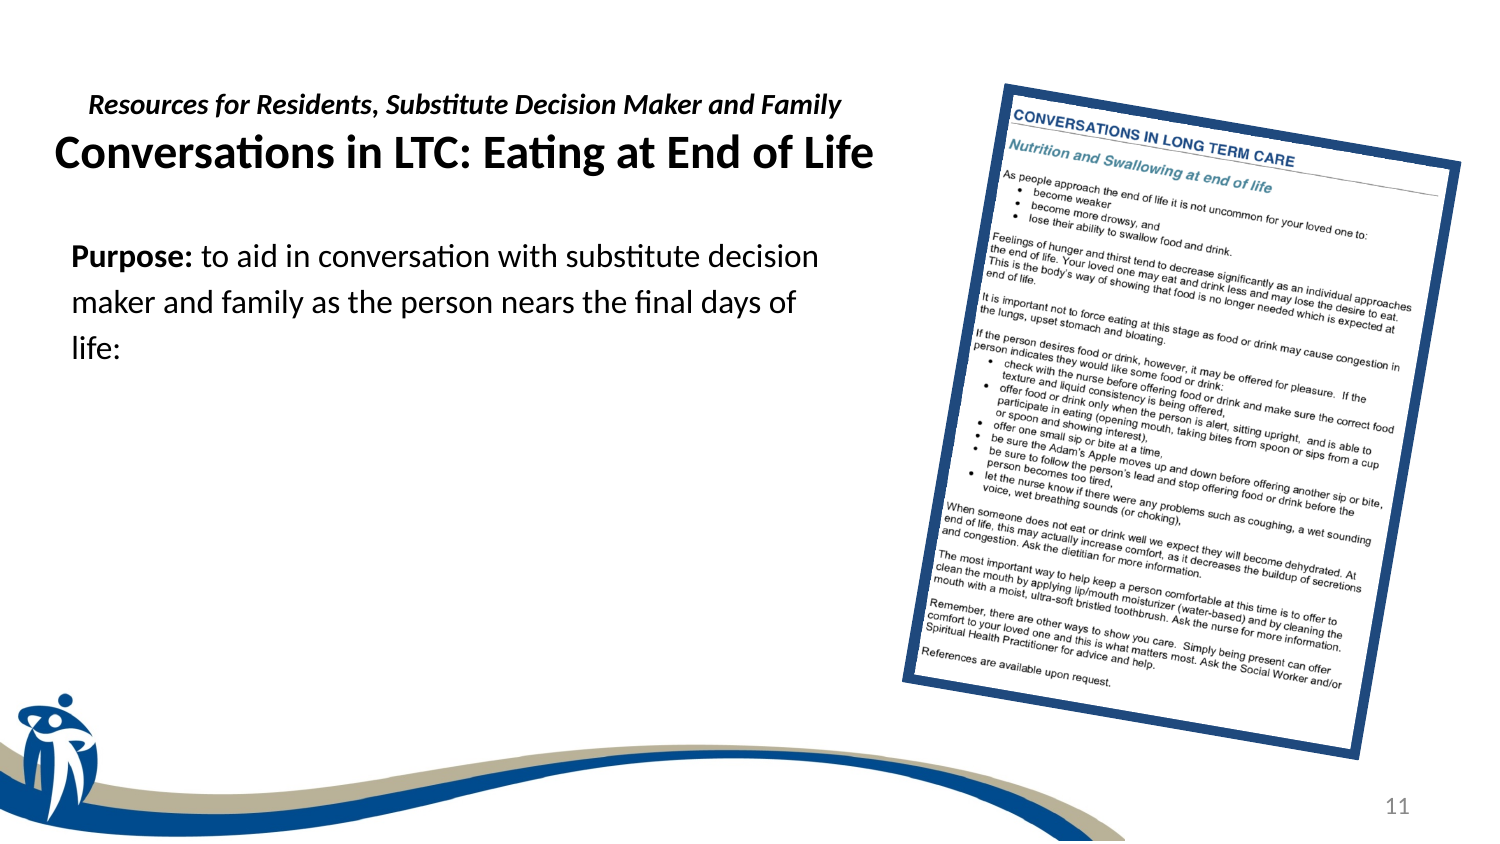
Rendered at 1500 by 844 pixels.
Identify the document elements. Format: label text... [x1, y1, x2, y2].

text_box [1157, 725, 1365, 760]
text_box [902, 376, 955, 691]
slide_number 11 [1074, 782, 1425, 827]
title Resources for Residents, Substitute Decision Maker and Family Conversations in LTC: Eating at End of Life [27, 38, 903, 221]
list Purpose: to aid in conversation with substitute decision maker and family as the person nears the final days of life: [56, 220, 867, 778]
text_box [998, 84, 1250, 126]
picture [0, 0, 1450, 841]
text_box [1408, 153, 1461, 469]
